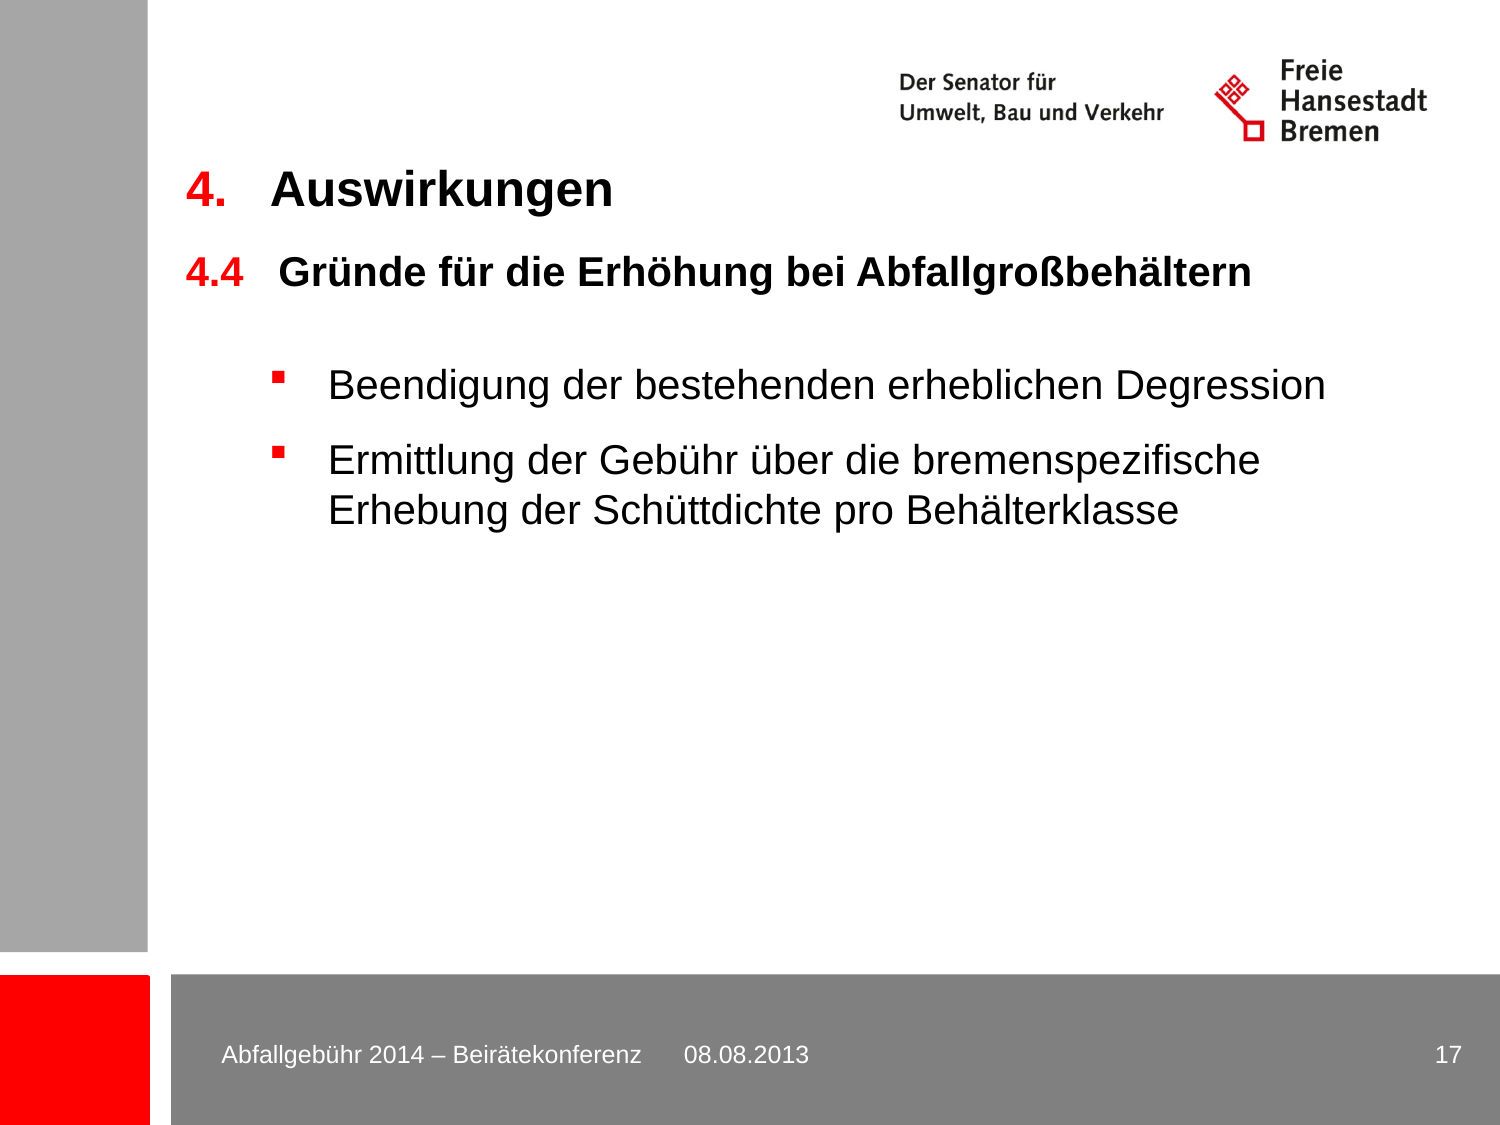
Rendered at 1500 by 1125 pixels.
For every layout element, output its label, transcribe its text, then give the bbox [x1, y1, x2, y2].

slide_number 17 [1343, 1023, 1478, 1084]
picture [879, 42, 1447, 153]
text_box 4.4 Gründe für die Erhöhung bei Abfallgroßbehältern [171, 236, 1424, 302]
text_box Beendigung der bestehenden erheblichen Degression Ermittlung der Gebühr über die bremenspezifische Erhebung der Schüttdichte pro Behälterklasse [253, 349, 1447, 941]
footer Abfallgebühr 2014 – Beirätekonferenz 08.08.2013 [206, 1023, 1140, 1084]
text_box 4. Auswirkungen [171, 148, 1430, 224]
